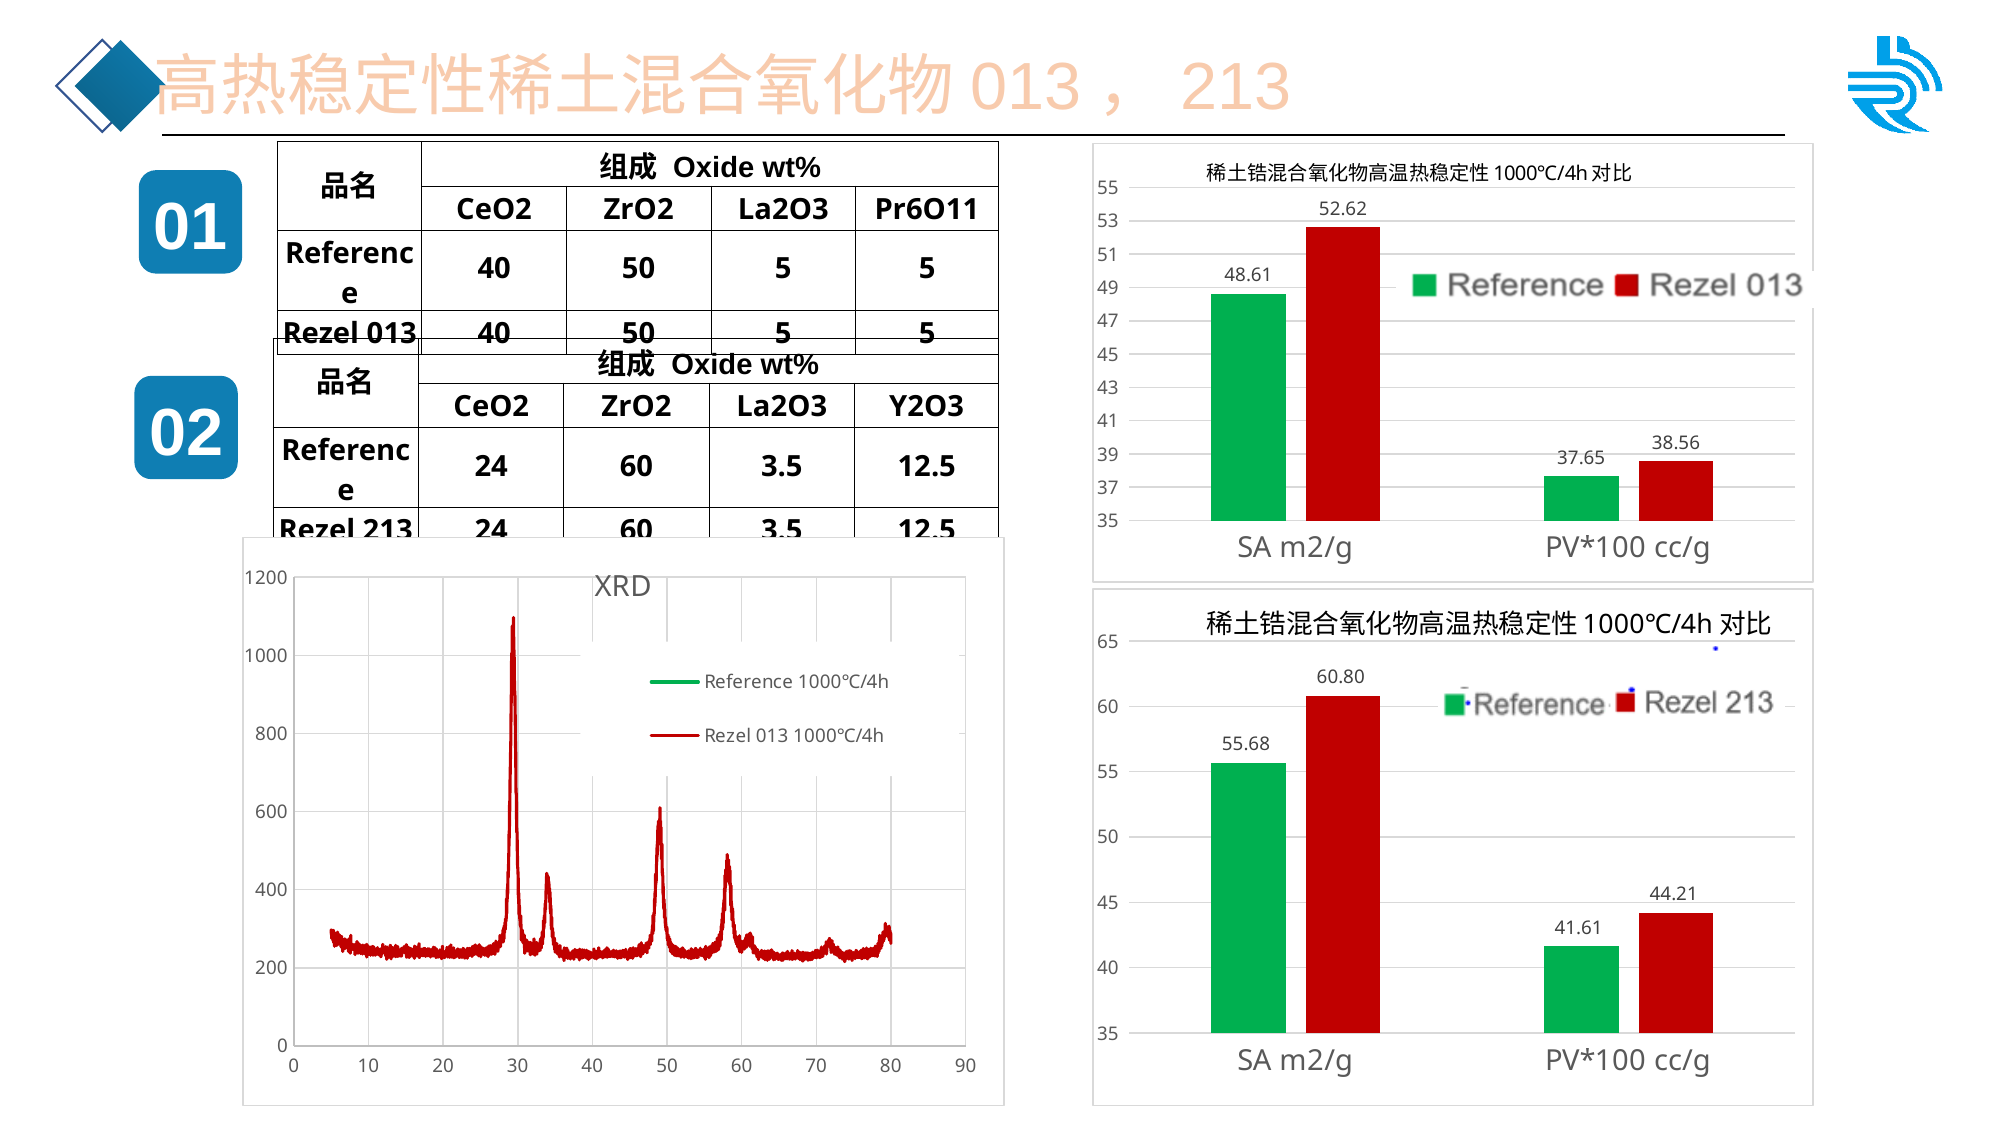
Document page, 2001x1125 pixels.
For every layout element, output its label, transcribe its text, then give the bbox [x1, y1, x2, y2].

table_cell CeO2 [419, 384, 563, 427]
picture [1395, 271, 1814, 309]
table_cell 50 [567, 311, 711, 338]
table_cell 5 [856, 231, 998, 310]
table_cell 60 [564, 508, 709, 536]
table_cell 50 [567, 231, 711, 310]
table_cell 12.5 [855, 428, 998, 507]
table_cell La2O3 [712, 187, 855, 230]
table_cell ZrO2 [567, 187, 711, 230]
table_cell Rezel 013 [278, 311, 421, 338]
table_cell 40 [422, 231, 566, 310]
table_cell Y2O3 [855, 384, 998, 427]
table_cell 3.5 [710, 508, 854, 536]
picture [1809, 0, 1986, 173]
chart [242, 536, 1005, 1107]
table_cell 24 [419, 508, 563, 536]
table_header 组成 Oxide wt% [422, 142, 998, 186]
text_box 高热稳定性稀土混合氧化物013，213 [139, 35, 1307, 130]
table_cell 12.5 [855, 508, 998, 536]
table_header 品名 [274, 339, 418, 427]
table_cell Rezel 213 [274, 508, 418, 536]
table_header 品名 [278, 142, 421, 230]
table_cell 3.5 [710, 428, 854, 507]
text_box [129, 375, 243, 480]
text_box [134, 170, 247, 274]
table_cell 5 [712, 231, 855, 310]
chart [1092, 142, 1814, 583]
table_cell Reference [278, 231, 421, 310]
table_cell 5 [856, 311, 998, 338]
table_cell 60 [564, 428, 709, 507]
table_cell 5 [712, 311, 855, 338]
table_cell ZrO2 [564, 384, 709, 427]
chart [1092, 588, 1814, 1107]
table_cell Reference [274, 428, 418, 507]
table_cell 40 [422, 311, 566, 338]
table_header 组成 Oxide wt% [419, 339, 998, 383]
table_cell CeO2 [422, 187, 566, 230]
table_cell La2O3 [710, 384, 854, 427]
table_cell Pr6O11 [856, 187, 998, 230]
table_cell 24 [419, 428, 563, 507]
